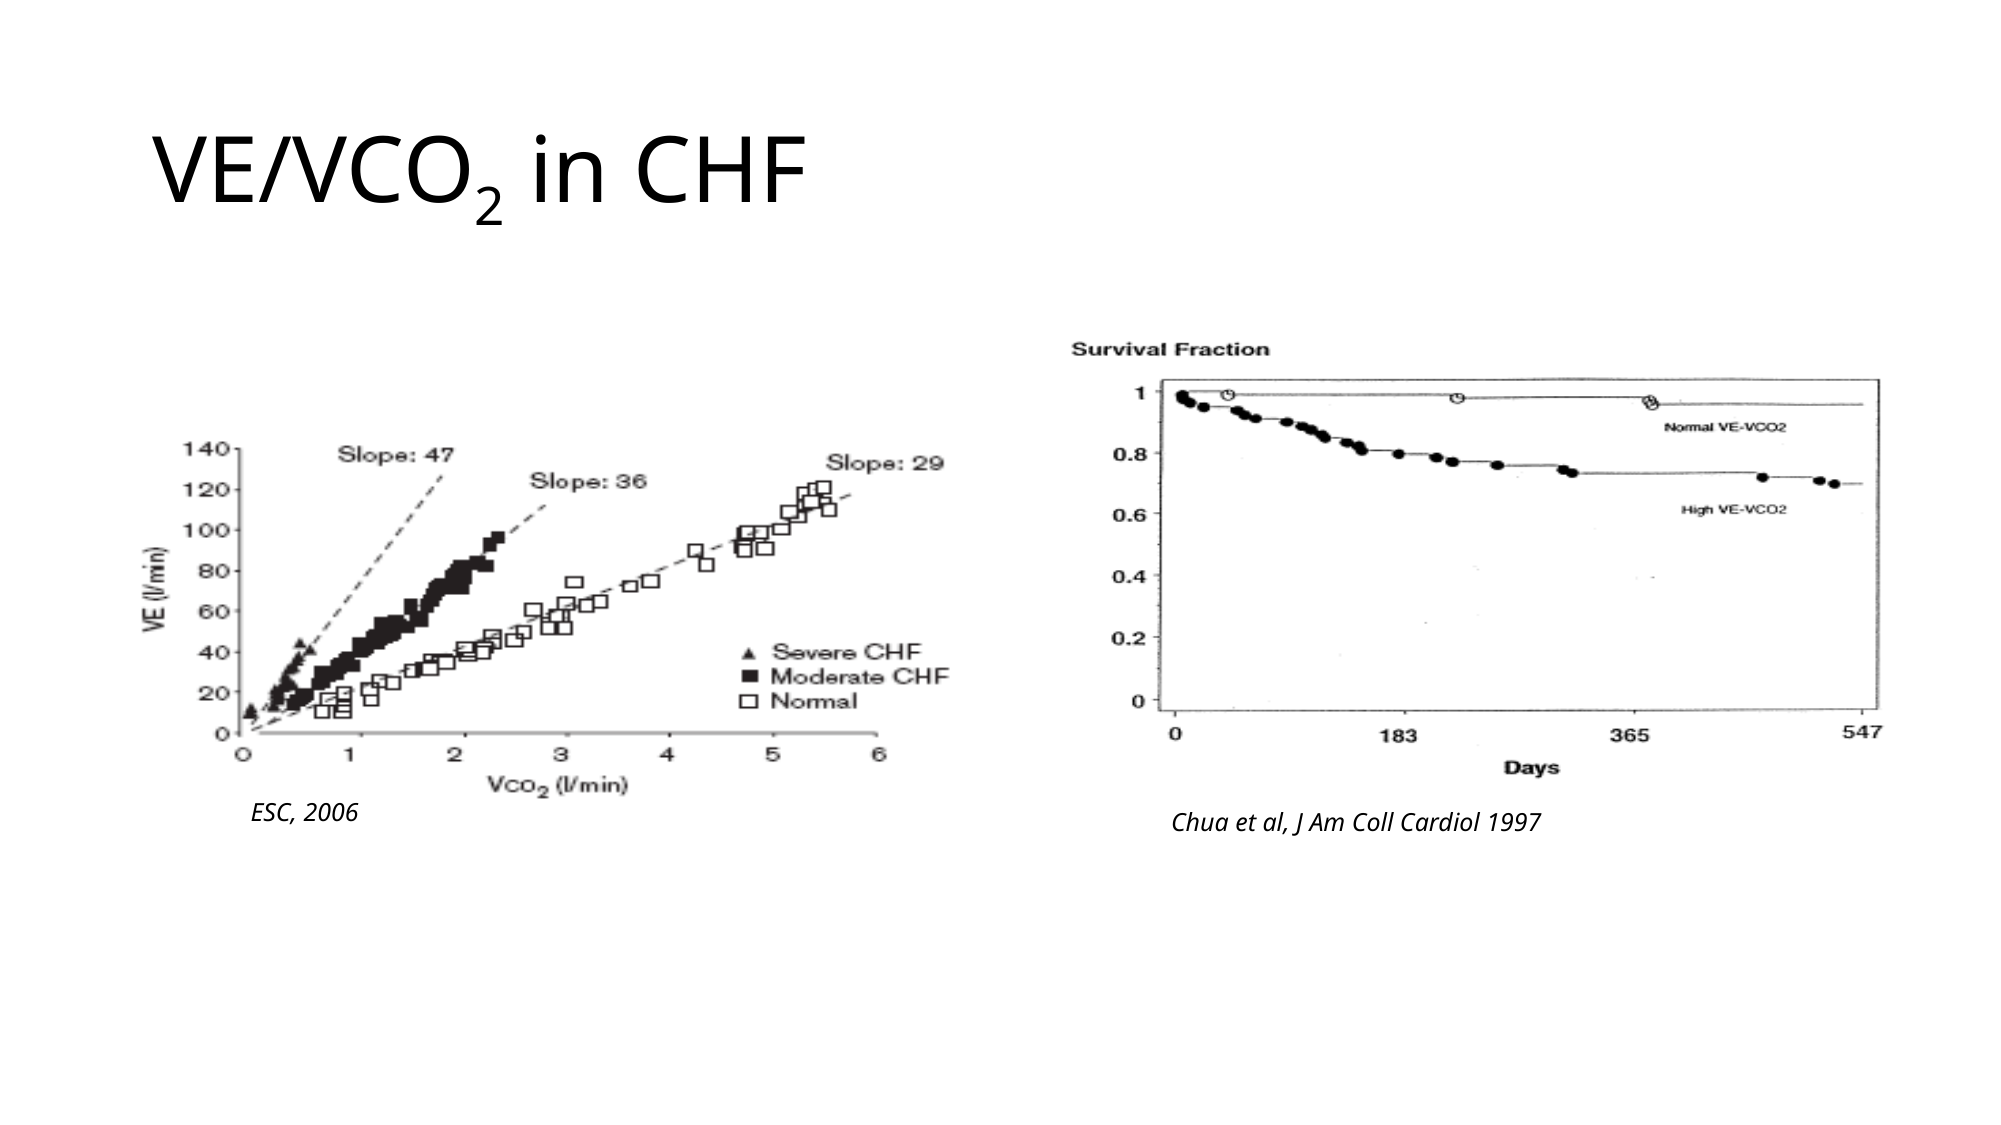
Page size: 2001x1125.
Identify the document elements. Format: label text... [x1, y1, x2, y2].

title VE/VCO2 in CHF [137, 59, 1863, 278]
text_box Chua et al, J Am Coll Cardiol 1997 [1156, 798, 1564, 844]
picture [1062, 337, 1895, 787]
picture [86, 432, 985, 811]
text_box ESC, 2006 [235, 811, 374, 834]
